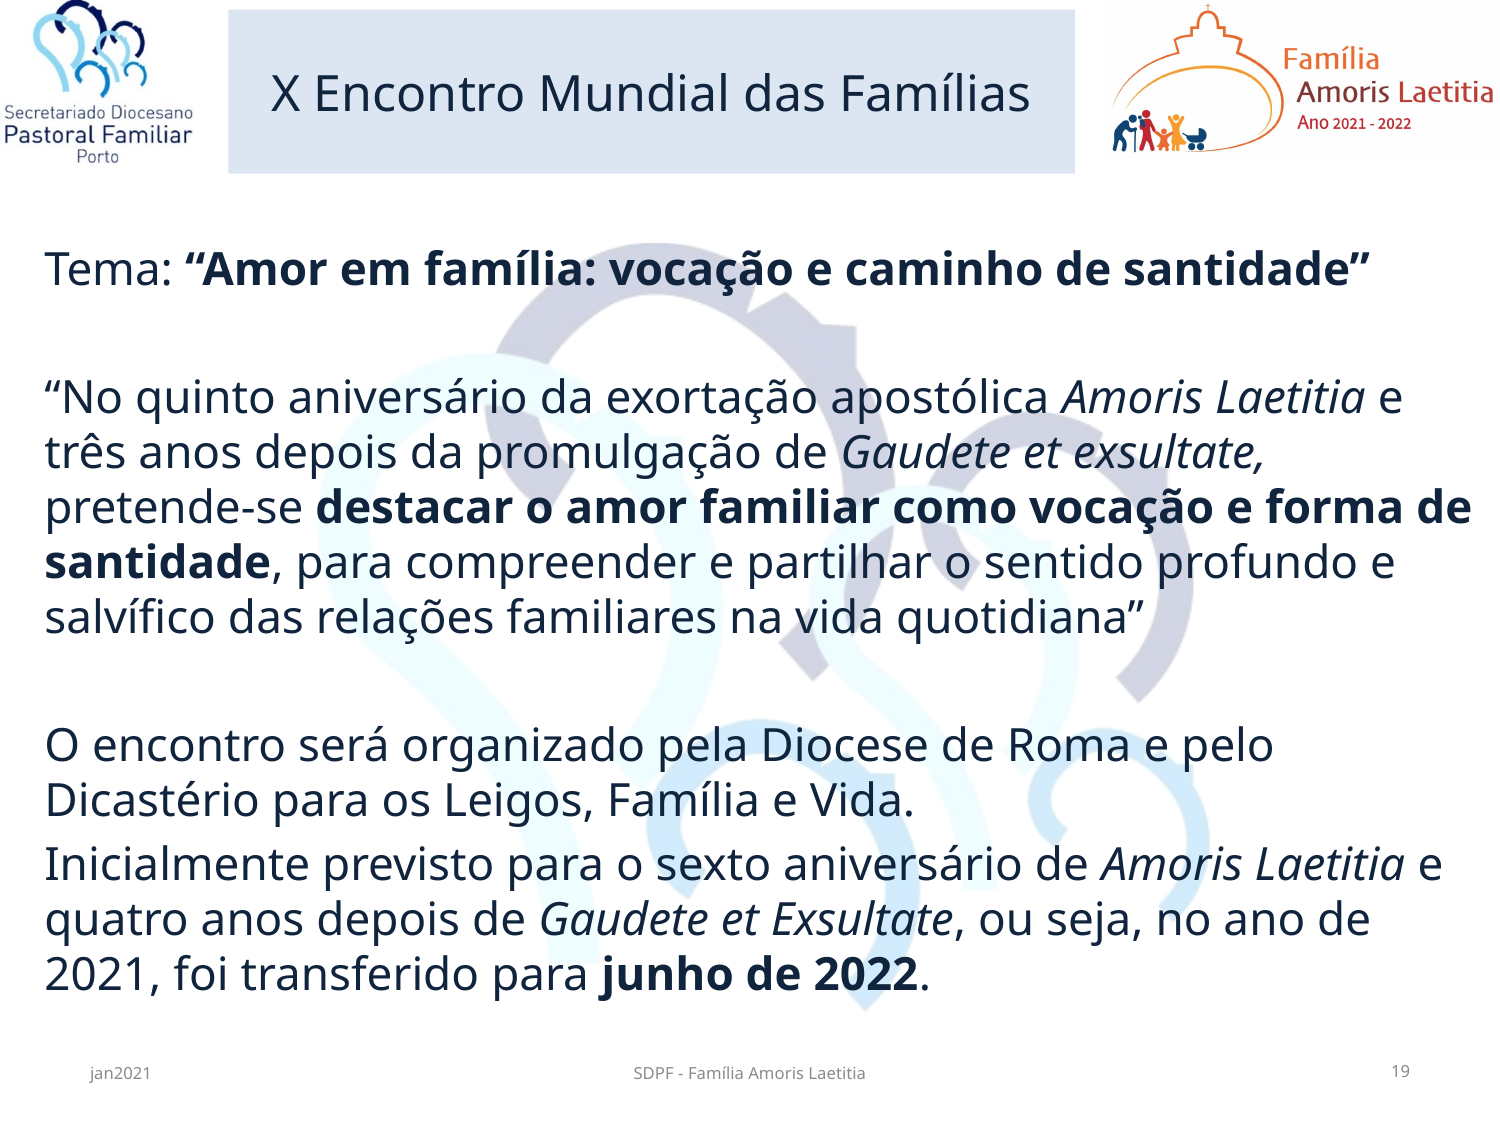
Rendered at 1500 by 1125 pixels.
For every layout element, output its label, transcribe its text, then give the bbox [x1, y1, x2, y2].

picture [1103, 0, 1500, 158]
footer SDPF - Família Amoris Laetitia [512, 1043, 988, 1103]
title X Encontro Mundial das Famílias [228, 9, 1075, 174]
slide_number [75, 1043, 425, 1103]
list Tema: “Amor em família: vocação e caminho de santidade” “No quinto aniversário da exortação apostólica Amoris Laetitia e três anos depois da promulgação de Gaudete et exsultate, pretende-se destacar o amor familiar como vocação e forma de santidade, para compreender e partilhar o sentido profundo e salvífico das relações familiares na vida quotidiana” O encontro será organizado pela Diocese de Roma e pelo Dicastério para os Leigos, Família e Vida. Inicialmente previsto para o sexto aniversário de Amoris Laetitia e quatro anos depois de Gaudete et Exsultate, ou seja, no ano de 2021, foi transferido para junho de 2022. [29, 231, 1500, 1043]
slide_number 19 [1074, 1043, 1425, 1103]
picture [0, 0, 195, 167]
